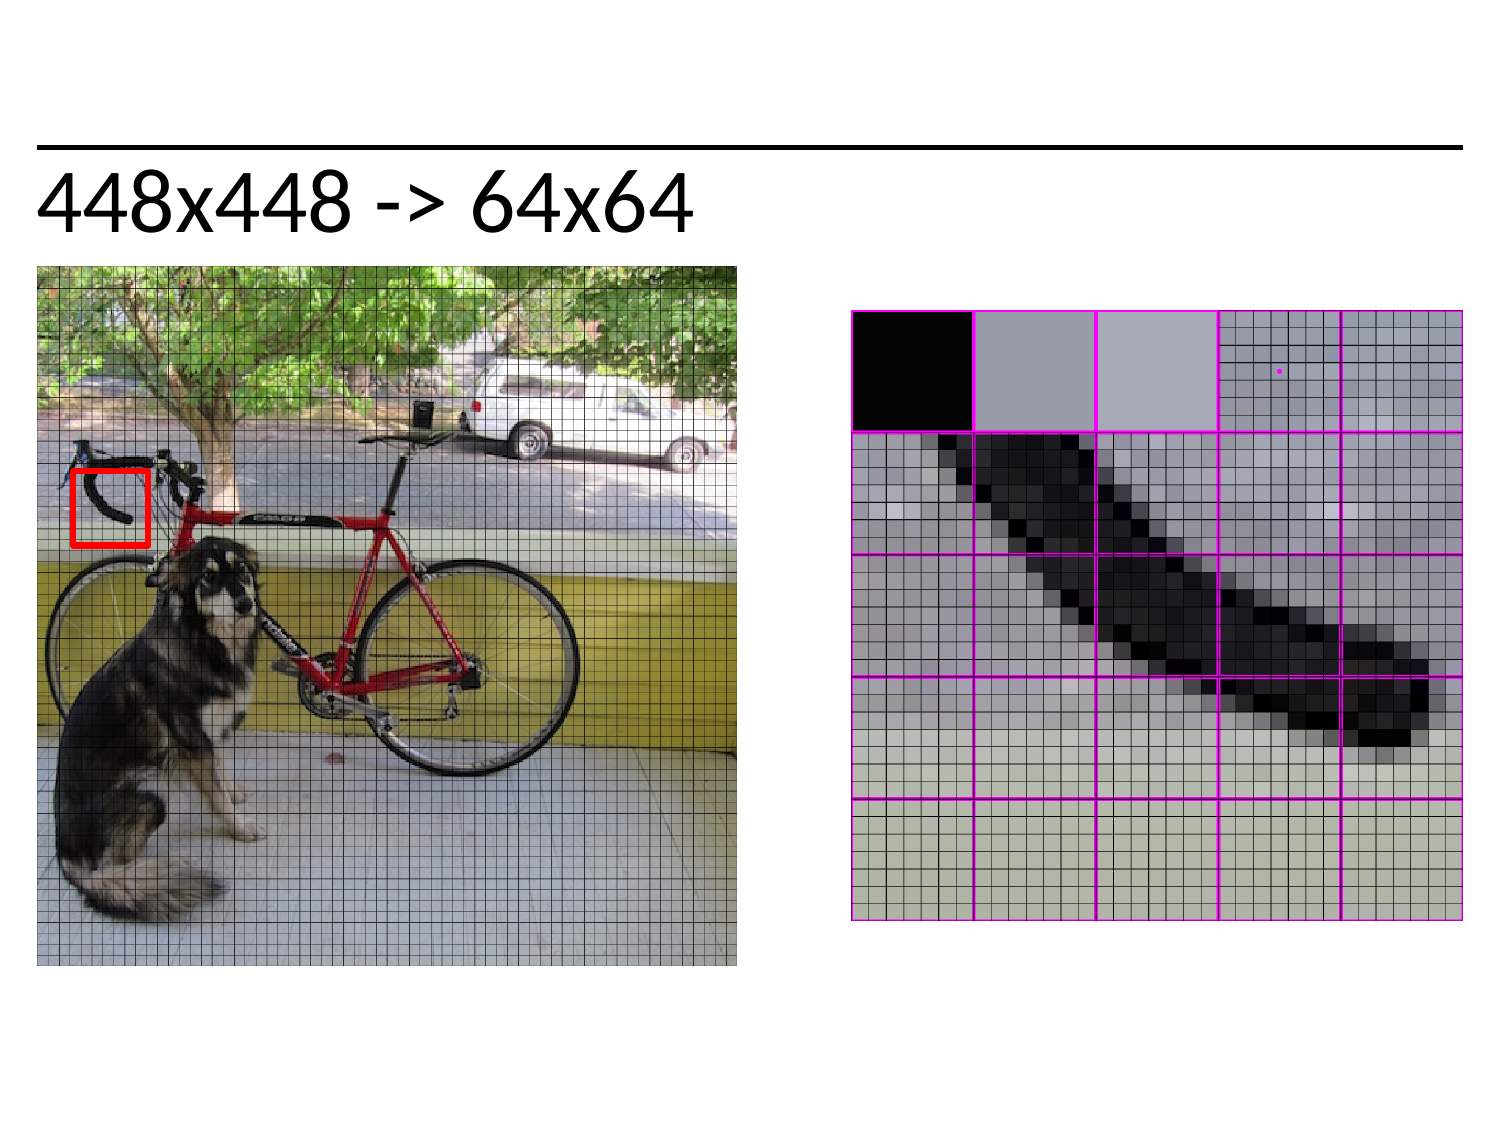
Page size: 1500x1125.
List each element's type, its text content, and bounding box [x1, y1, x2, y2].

picture [37, 265, 738, 966]
picture [851, 310, 1463, 922]
title 448x448 -> 64x64 [20, 172, 1479, 267]
